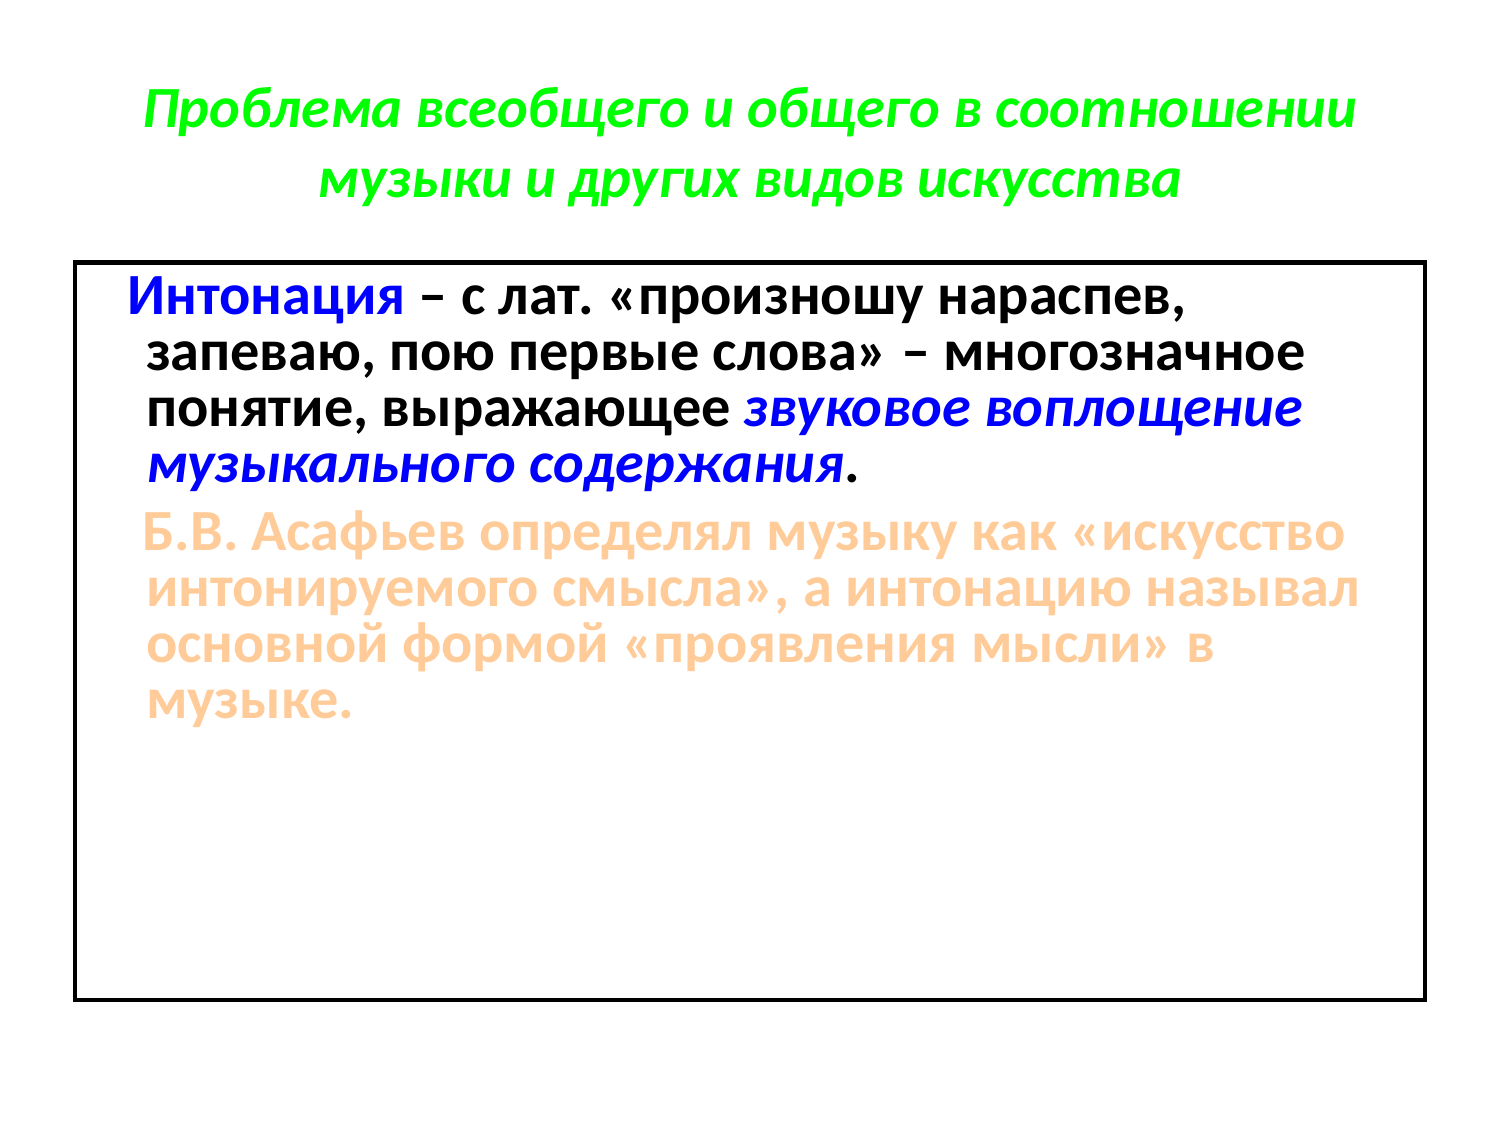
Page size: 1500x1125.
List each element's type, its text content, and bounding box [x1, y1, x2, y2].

text_box Интонация – с лат. «произношу нараспев, запеваю, пою первые слова» – многозначное понятие, выражающее звуковое воплощение музыкального содержания. Б.В. Асафьев определял музыку как «искусство интонируемого смысла», а интонацию называл основной формой «проявления мысли» в музыке. [74, 262, 1425, 1000]
text_box Проблема всеобщего и общего в соотношении музыки и других видов искусства [74, 45, 1425, 233]
